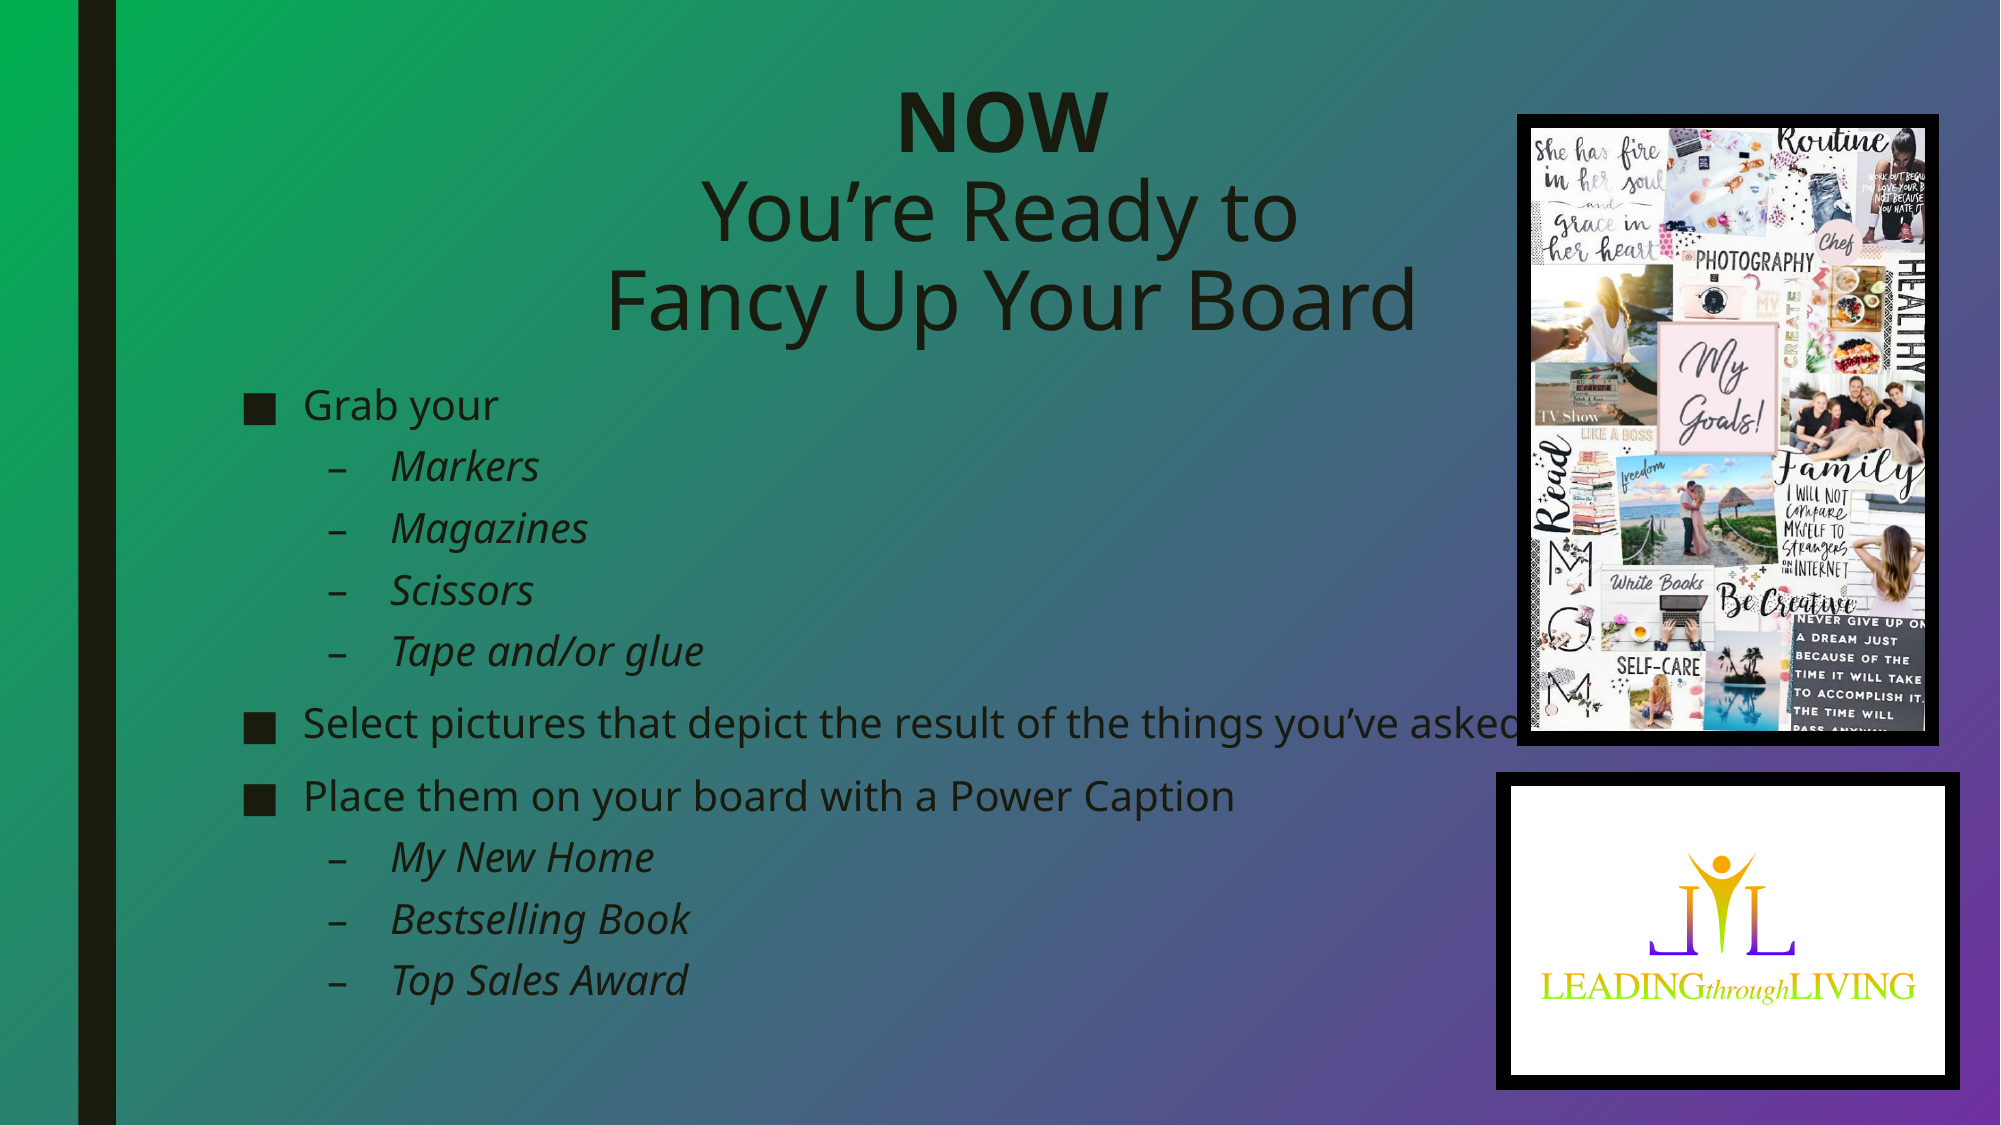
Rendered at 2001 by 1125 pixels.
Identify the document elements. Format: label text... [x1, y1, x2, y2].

list Grab your Markers Magazines Scissors Tape and/or glue Select pictures that depict the result of the things you’ve asked for Place them on your board with a Power Caption My New Home Bestselling Book Top Sales Award [225, 375, 1800, 1054]
picture [1531, 128, 1925, 732]
picture [1510, 786, 1946, 1076]
title NOW You’re Ready to Fancy Up Your Board [225, 73, 1800, 357]
